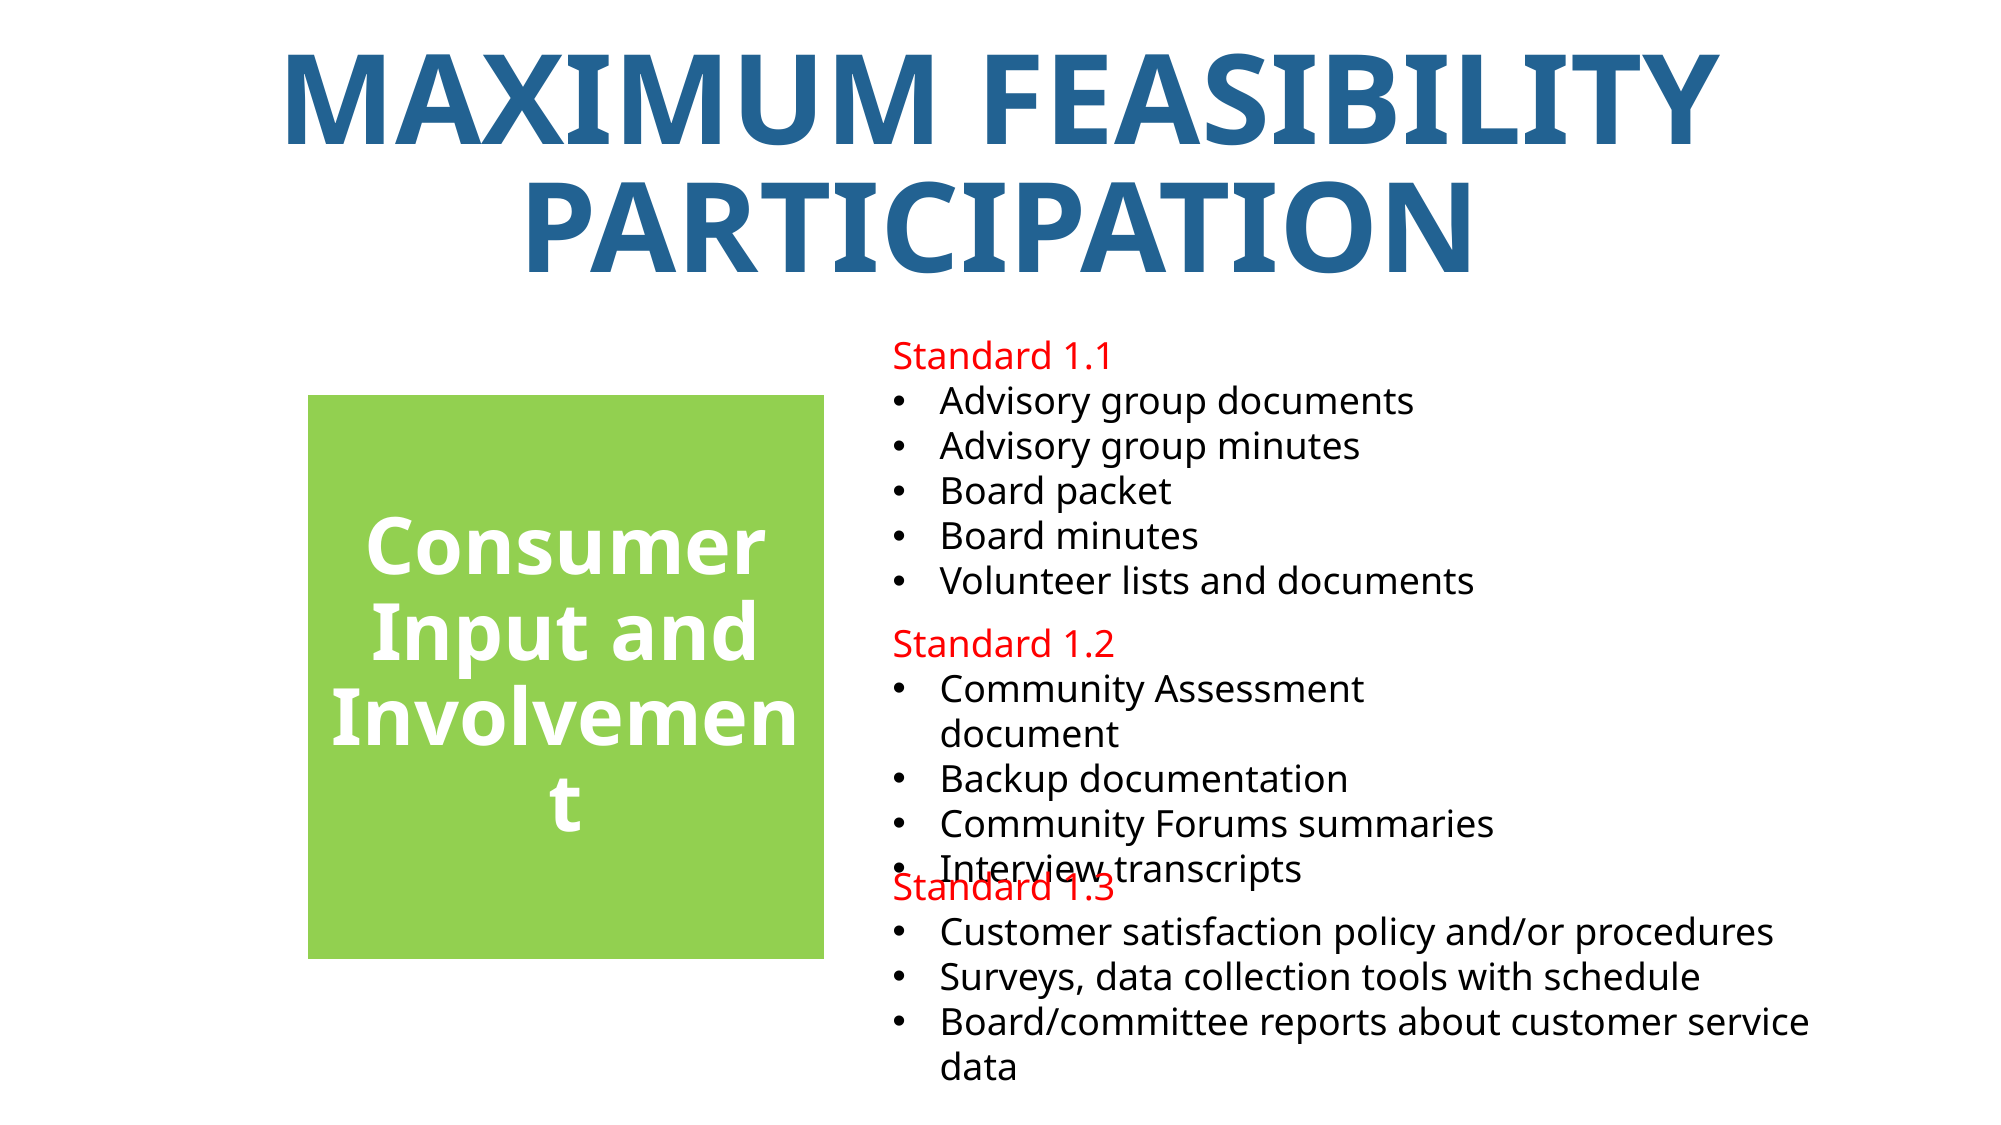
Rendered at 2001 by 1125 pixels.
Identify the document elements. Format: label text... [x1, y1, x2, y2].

text_box Maximum feasibility participation [197, 46, 1803, 295]
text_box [305, 393, 827, 962]
text_box Standard 1.1 Advisory group documents Advisory group minutes Board packet Board minutes Volunteer lists and documents [877, 325, 1520, 610]
text_box Standard 1.2 Community Assessment document Backup documentation Community Forums summaries Interview transcripts [878, 612, 1559, 855]
text_box Standard 1.3 Customer satisfaction policy and/or procedures Surveys, data collection tools with schedule Board/committee reports about customer service data [877, 855, 1895, 1096]
